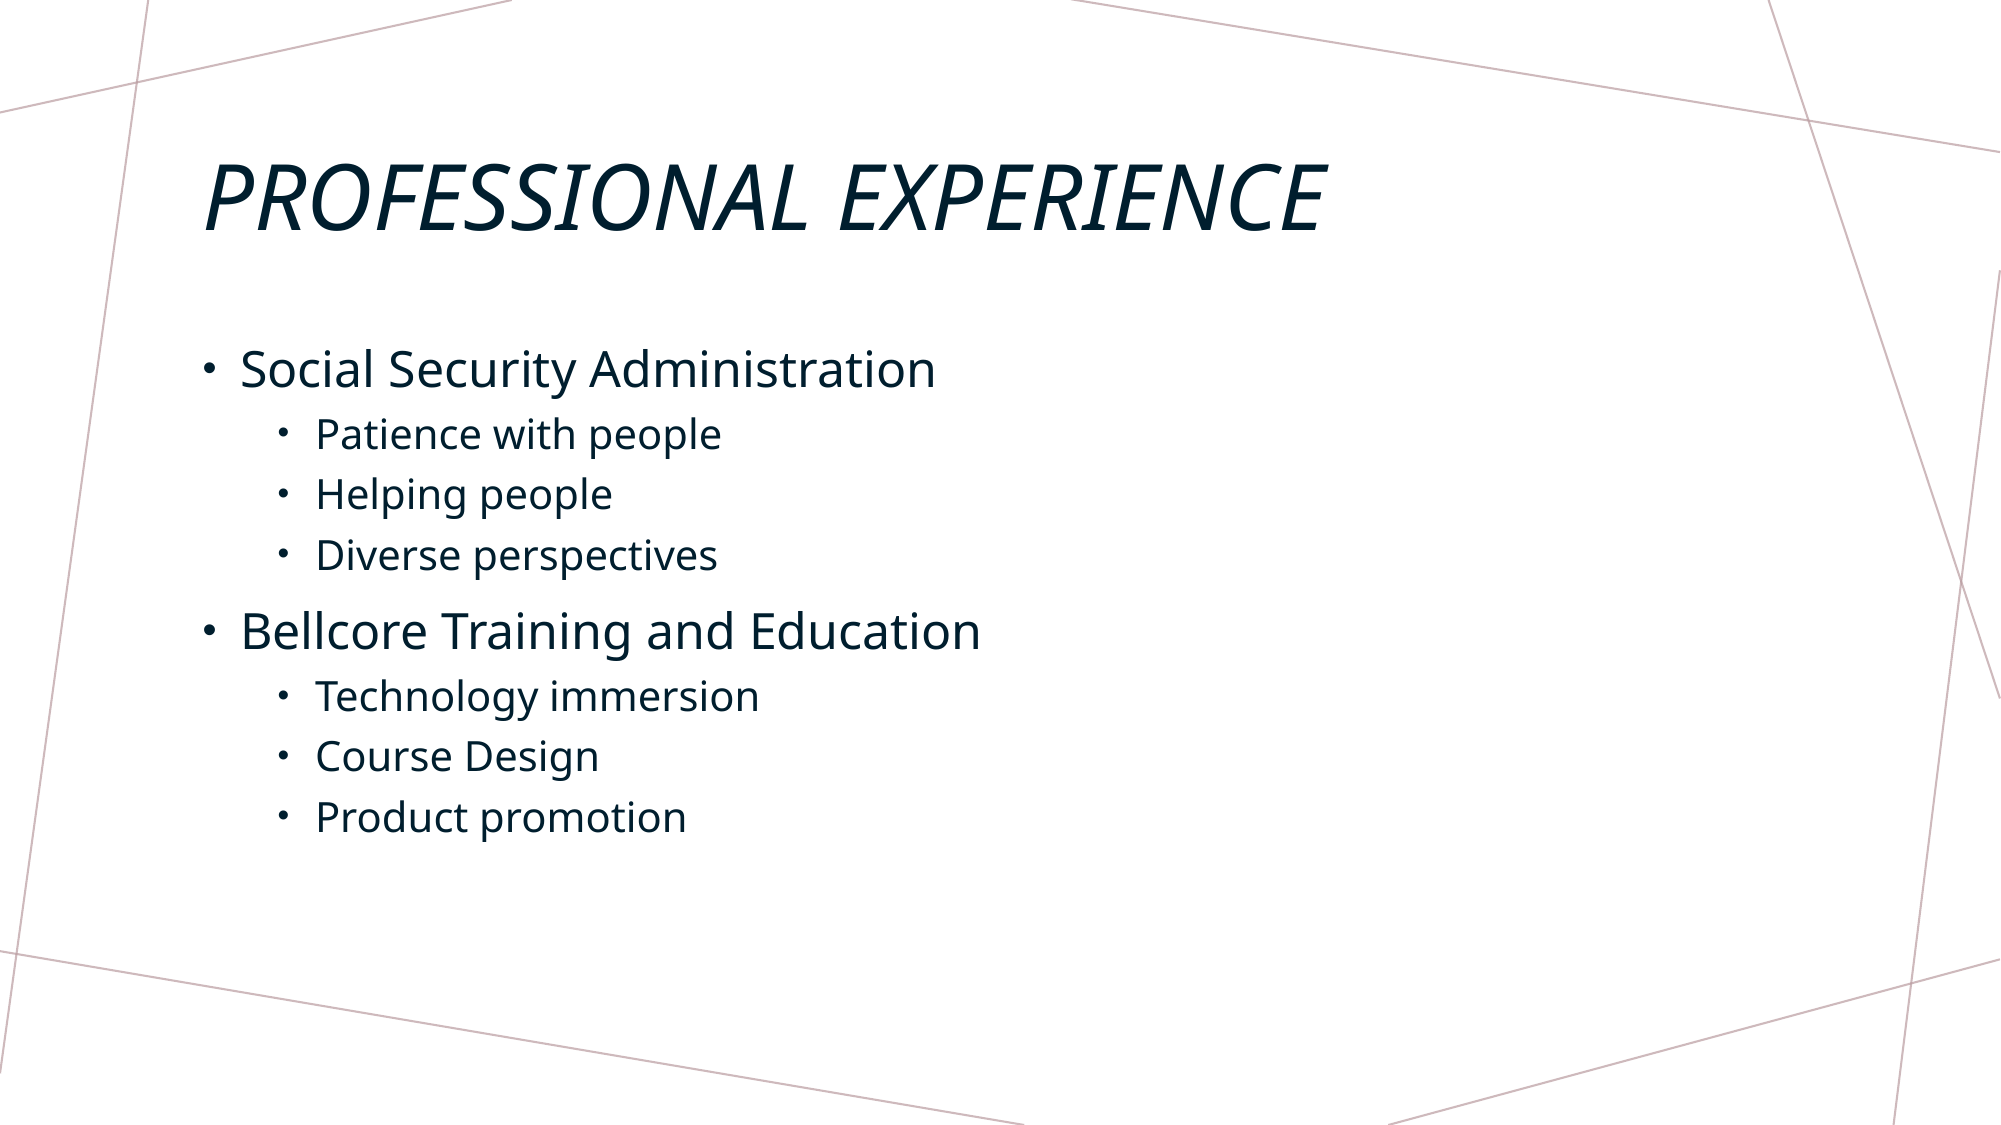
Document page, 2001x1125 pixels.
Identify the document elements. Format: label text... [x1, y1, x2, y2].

list Social Security Administration Patience with people Helping people Diverse perspectives Bellcore Training and Education Technology immersion Course Design Product promotion [187, 329, 1813, 990]
title Professional Experience [187, 87, 1813, 315]
